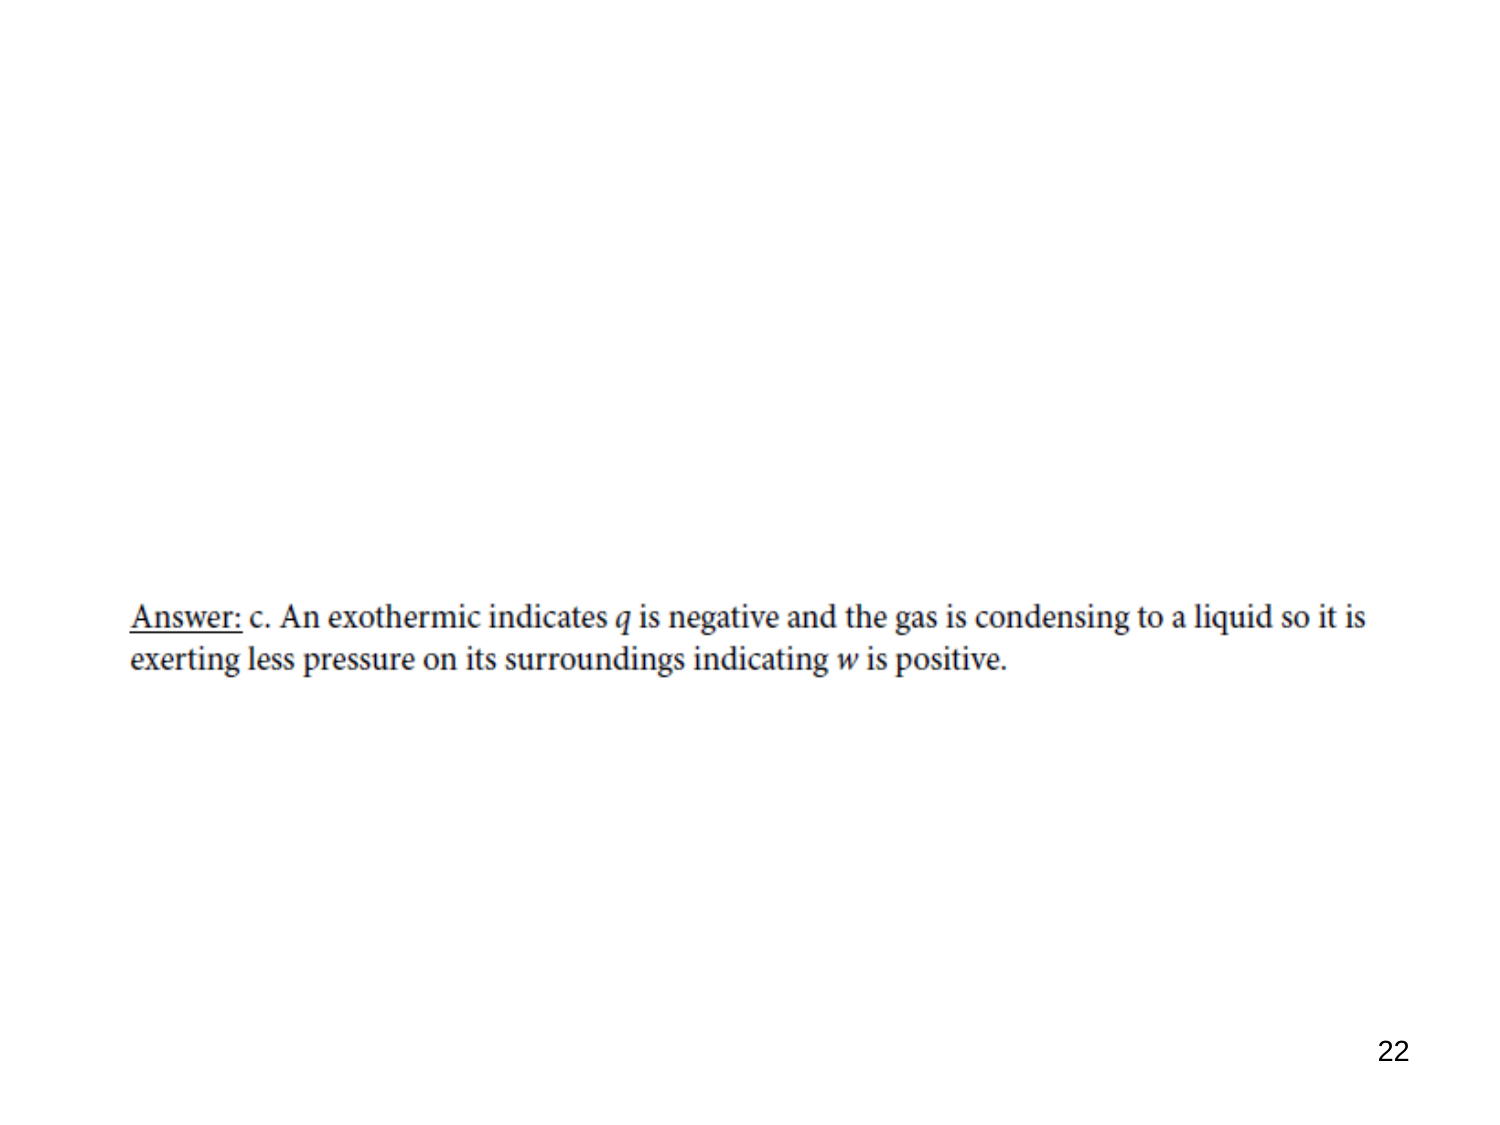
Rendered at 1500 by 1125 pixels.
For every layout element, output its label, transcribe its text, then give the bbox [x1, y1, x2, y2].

slide_number 22 [1074, 1024, 1425, 1103]
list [74, 575, 1425, 693]
